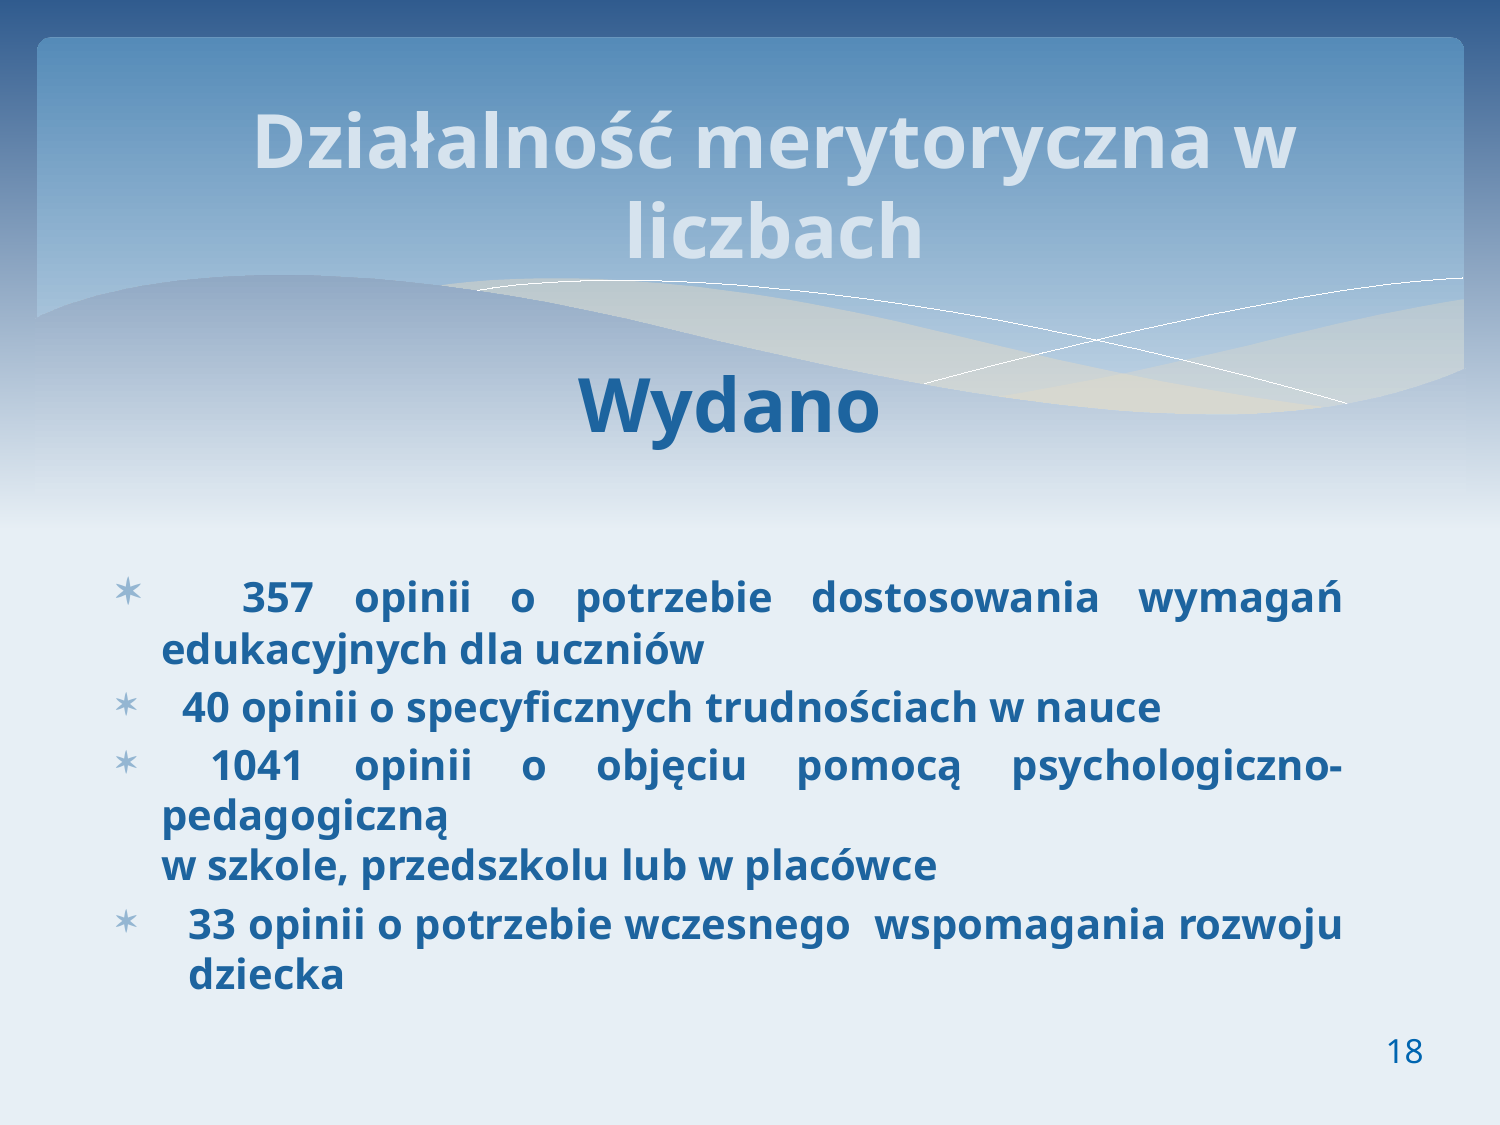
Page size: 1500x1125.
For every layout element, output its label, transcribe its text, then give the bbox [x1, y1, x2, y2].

text_box 18 [1309, 1023, 1500, 1083]
list Wydano 357 opinii o potrzebie dostosowania wymagań edukacyjnych dla uczniów 40 opinii o specyficznych trudnościach w nauce 1041 opinii o objęciu pomocą psychologiczno-pedagogiczną w szkole, przedszkolu lub w placówce 33 opinii o potrzebie wczesnego wspomagania rozwoju dziecka [100, 349, 1360, 1029]
text_box Działalność merytoryczna w liczbach [99, 80, 1450, 286]
